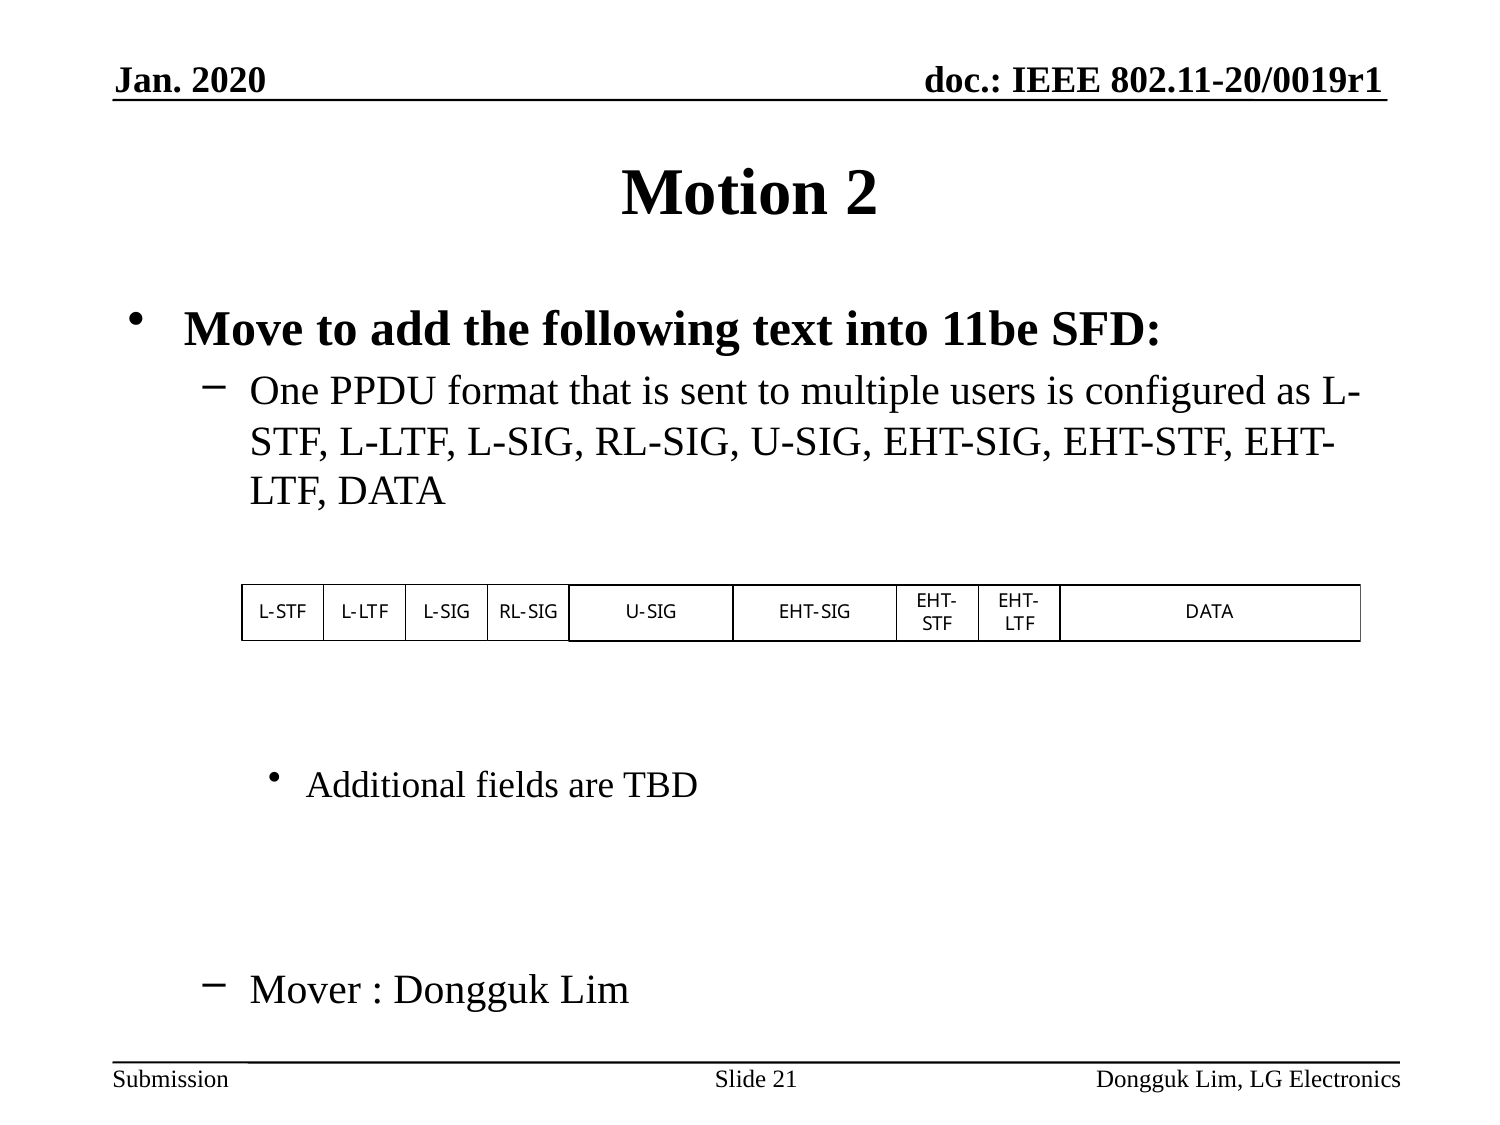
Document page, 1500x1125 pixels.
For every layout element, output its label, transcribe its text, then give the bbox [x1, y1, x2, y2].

picture [238, 578, 1361, 646]
footer Dongguk Lim, LG Electronics [1092, 1061, 1402, 1093]
title Motion 2 [112, 112, 1388, 263]
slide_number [114, 54, 269, 101]
slide_number Slide 21 [712, 1061, 800, 1093]
list Move to add the following text into 11be SFD: One PPDU format that is sent to multiple users is configured as L-STF, L-LTF, L-SIG, RL-SIG, U-SIG, EHT-SIG, EHT-STF, EHT-LTF, DATA Additional fields are TBD Mover : Dongguk Lim [112, 287, 1388, 1000]
